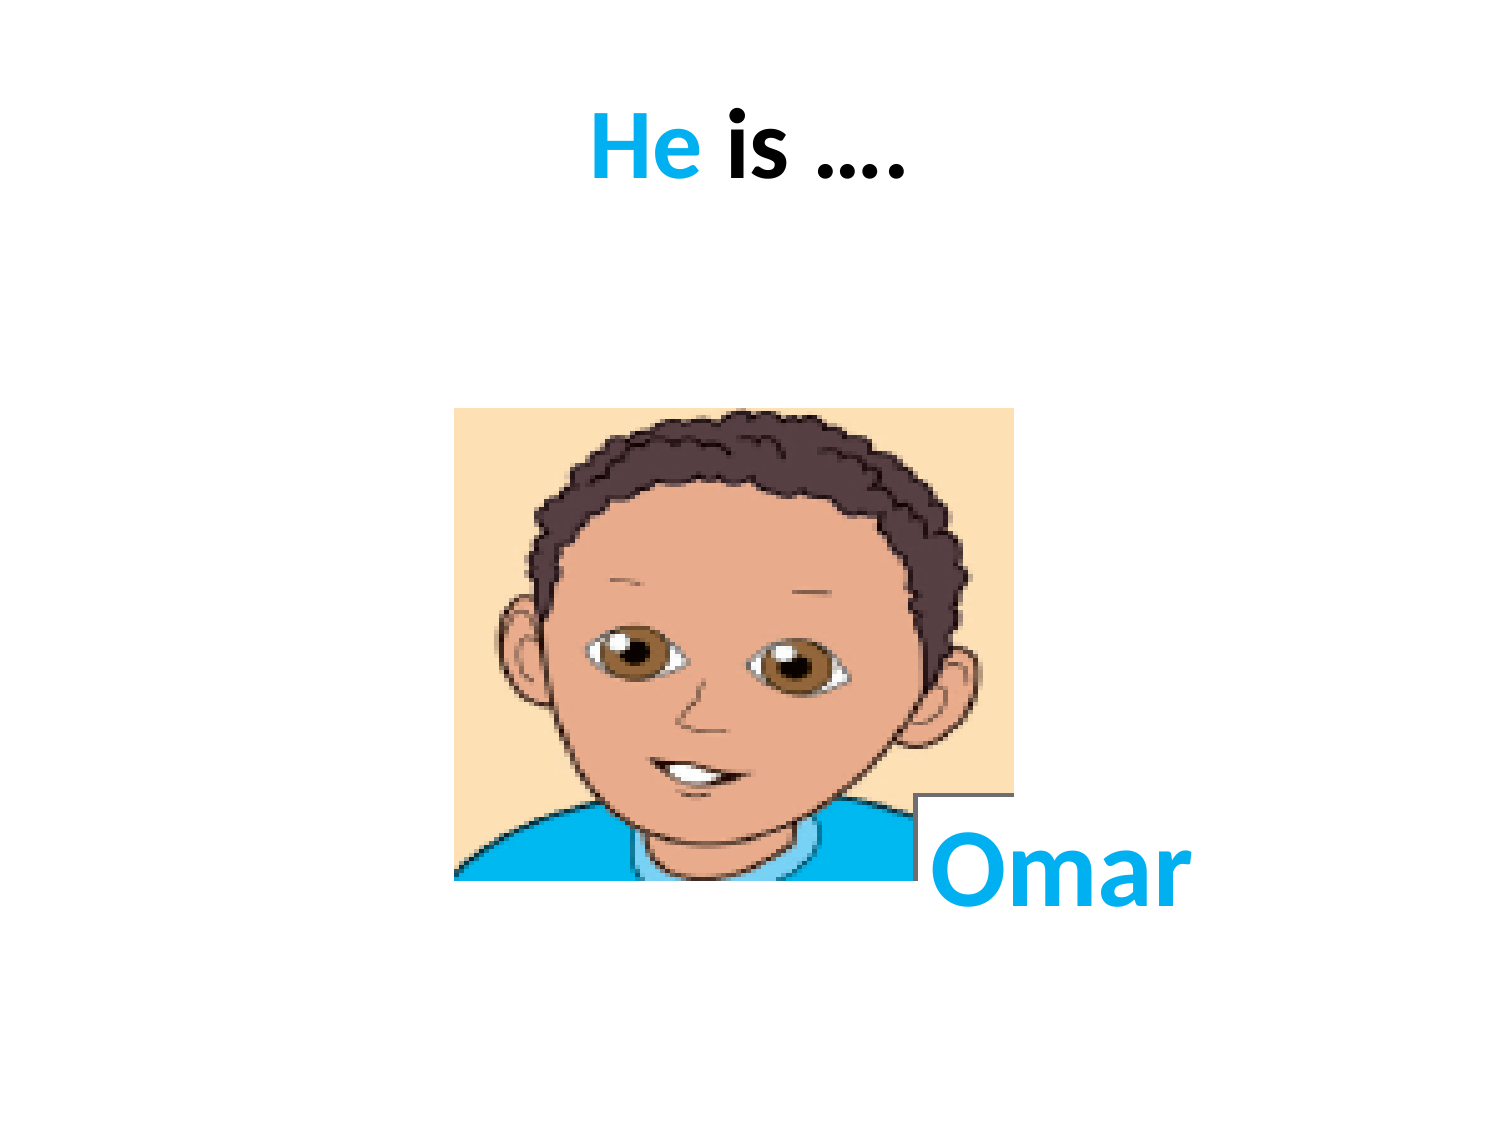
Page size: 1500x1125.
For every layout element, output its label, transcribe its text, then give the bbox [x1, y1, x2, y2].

text_box Omar [915, 786, 1282, 937]
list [454, 408, 1015, 881]
title He is …. [75, 45, 1425, 233]
